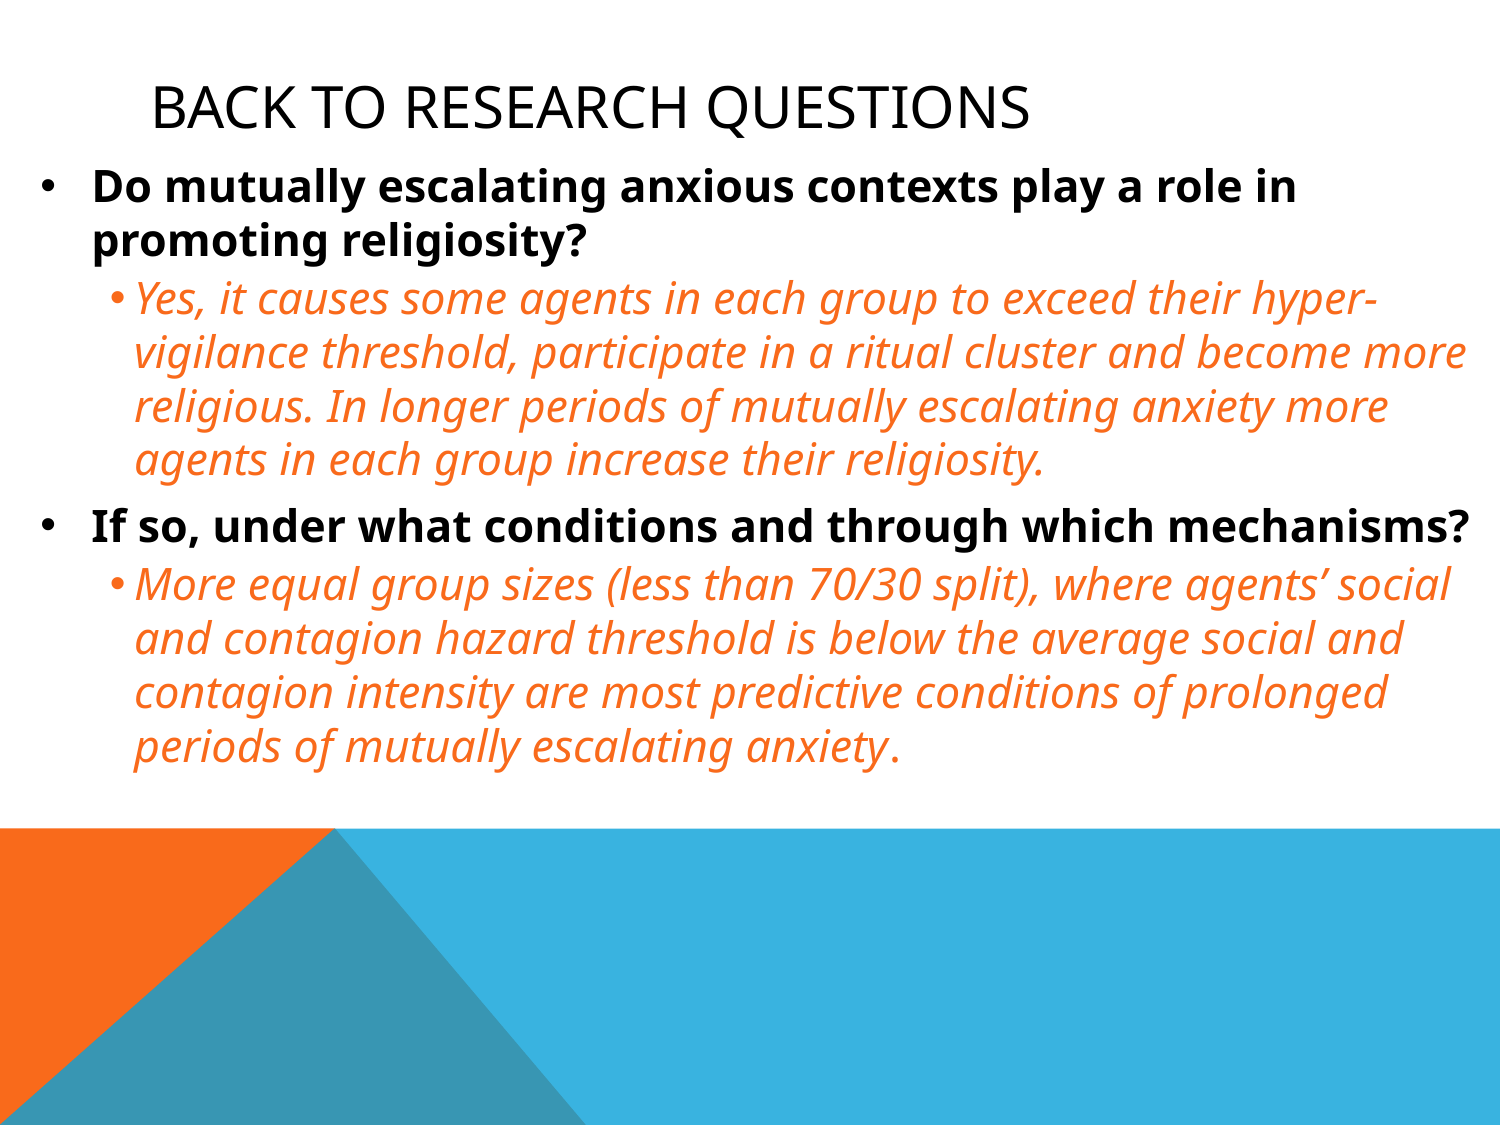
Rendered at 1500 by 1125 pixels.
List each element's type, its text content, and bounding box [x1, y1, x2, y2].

list Do mutually escalating anxious contexts play a role in promoting religiosity? Yes, it causes some agents in each group to exceed their hyper-vigilance threshold, participate in a ritual cluster and become more religious. In longer periods of mutually escalating anxiety more agents in each group increase their religiosity. If so, under what conditions and through which mechanisms? More equal group sizes (less than 70/30 split), where agents’ social and contagion hazard threshold is below the average social and contagion intensity are most predictive conditions of prolonged periods of mutually escalating anxiety. [25, 149, 1500, 825]
title Back to research questions [135, 60, 1369, 149]
